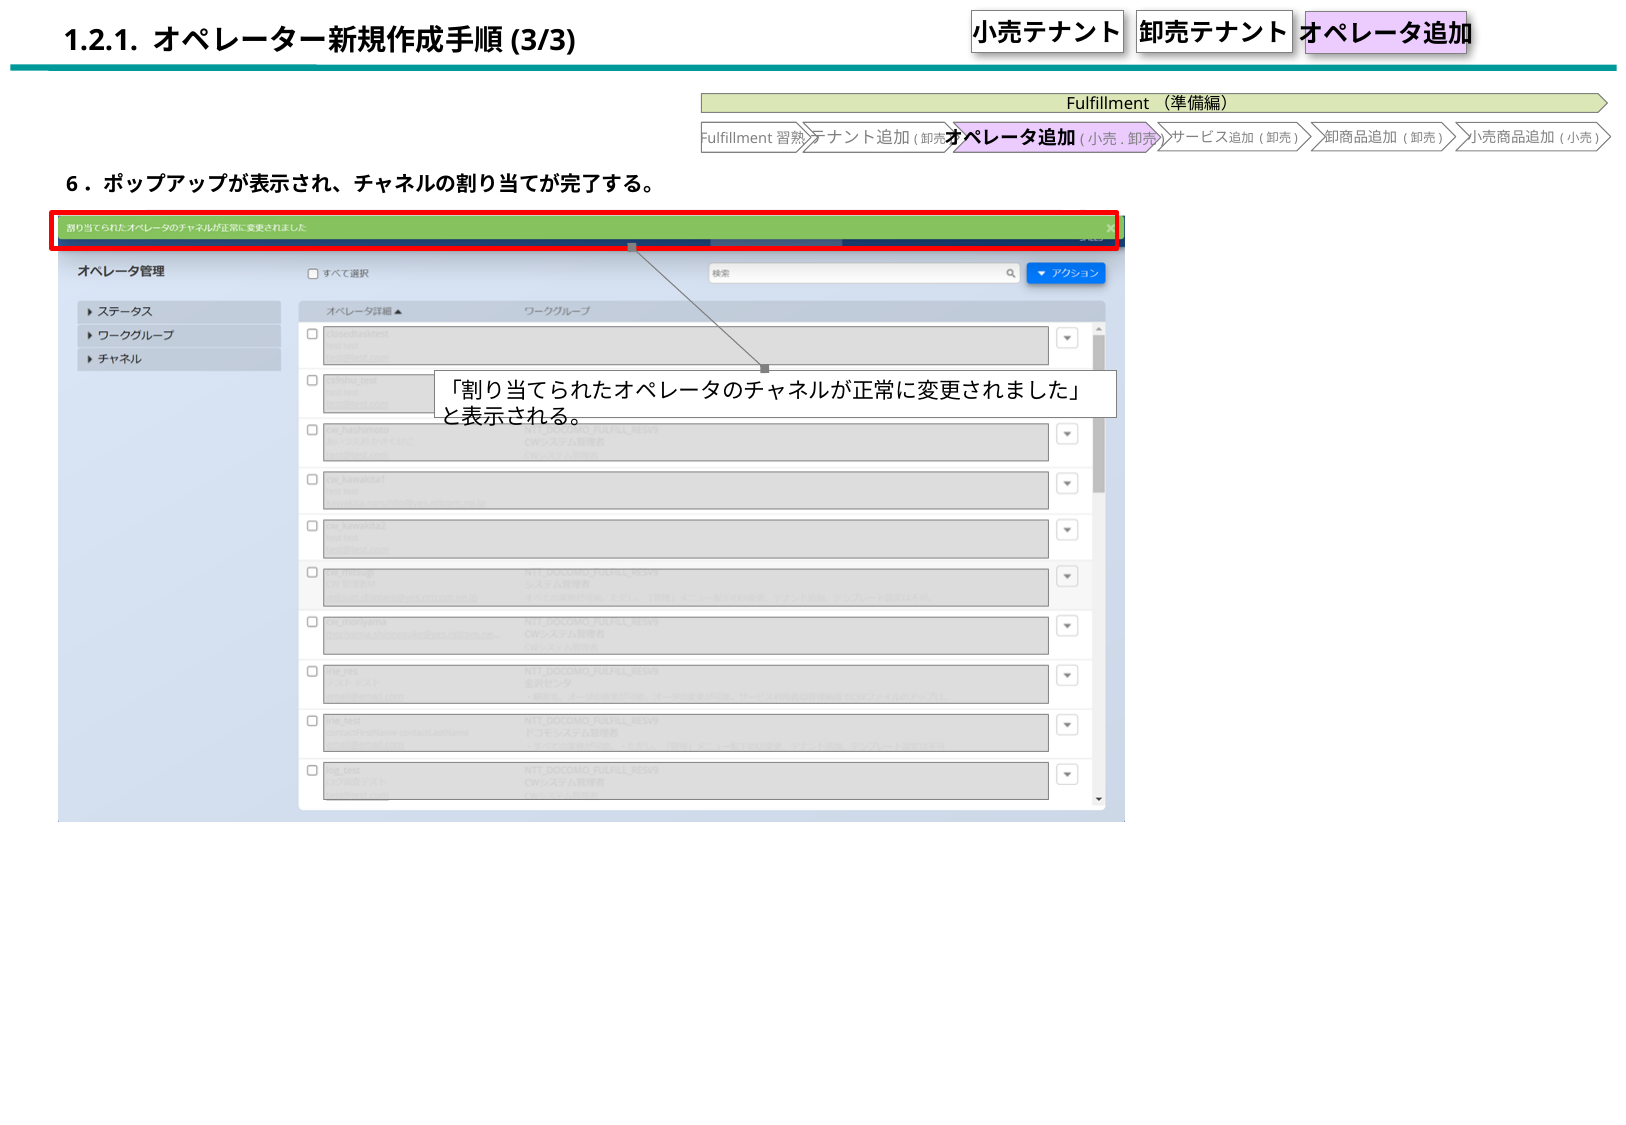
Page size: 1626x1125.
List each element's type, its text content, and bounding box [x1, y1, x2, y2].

text_box [51, 212, 57, 249]
text_box 6．ポップアップが表示され、チャネルの割り当てが完了する。 [51, 162, 786, 203]
title 1.2.1. オペレーター新規作成手順(3/3) [51, 10, 1574, 67]
picture [57, 209, 1125, 822]
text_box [701, 93, 1611, 153]
text_box オペレータ追加 [1305, 11, 1467, 54]
text_box 小売テナント [971, 10, 1124, 53]
text_box 卸売テナント [1136, 10, 1293, 53]
